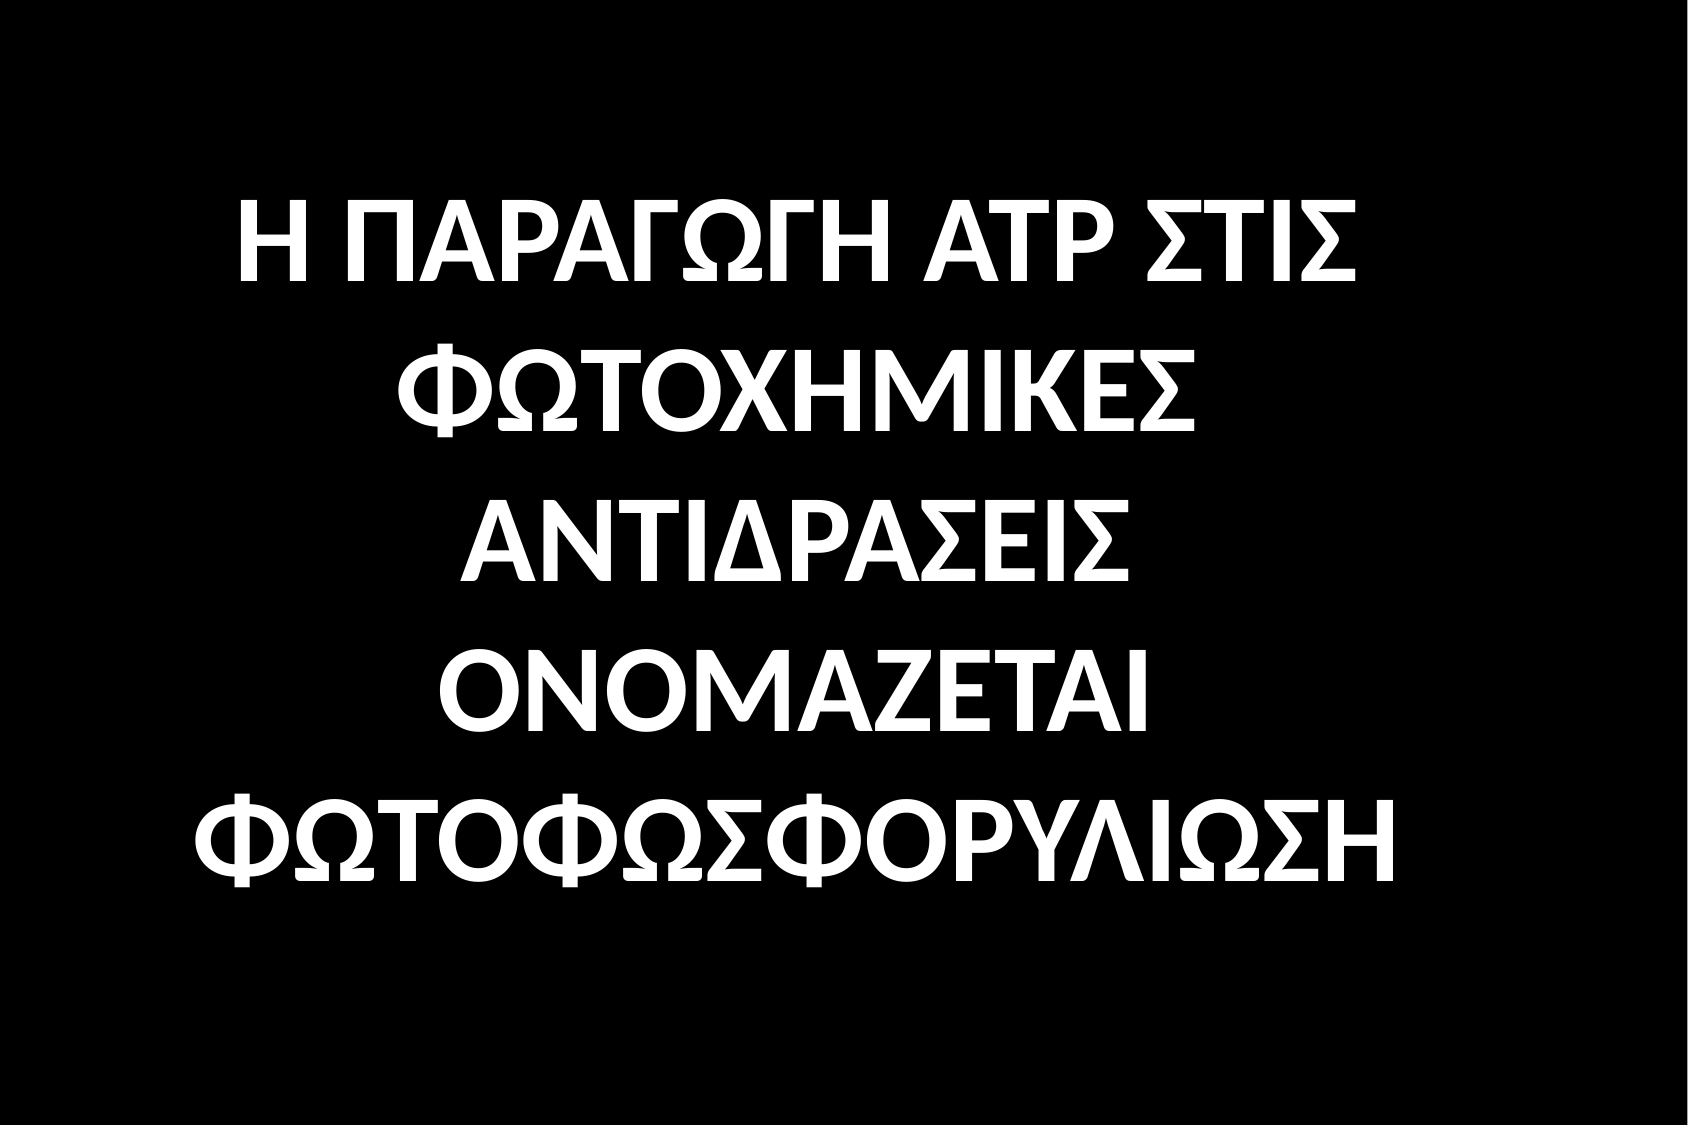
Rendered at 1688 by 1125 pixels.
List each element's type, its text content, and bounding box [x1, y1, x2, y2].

text_box Η ΠΑΡΑΓΩΓΗ ΑΤΡ ΣΤΙΣ ΦΩΤΟΧΗΜΙΚΕΣ ΑΝΤΙΔΡΑΣΕΙΣ ΟΝΟΜΑΖΕΤΑΙ ΦΩΤΟΦΩΣΦΟΡΥΛΙΩΣΗ [170, 148, 1423, 914]
